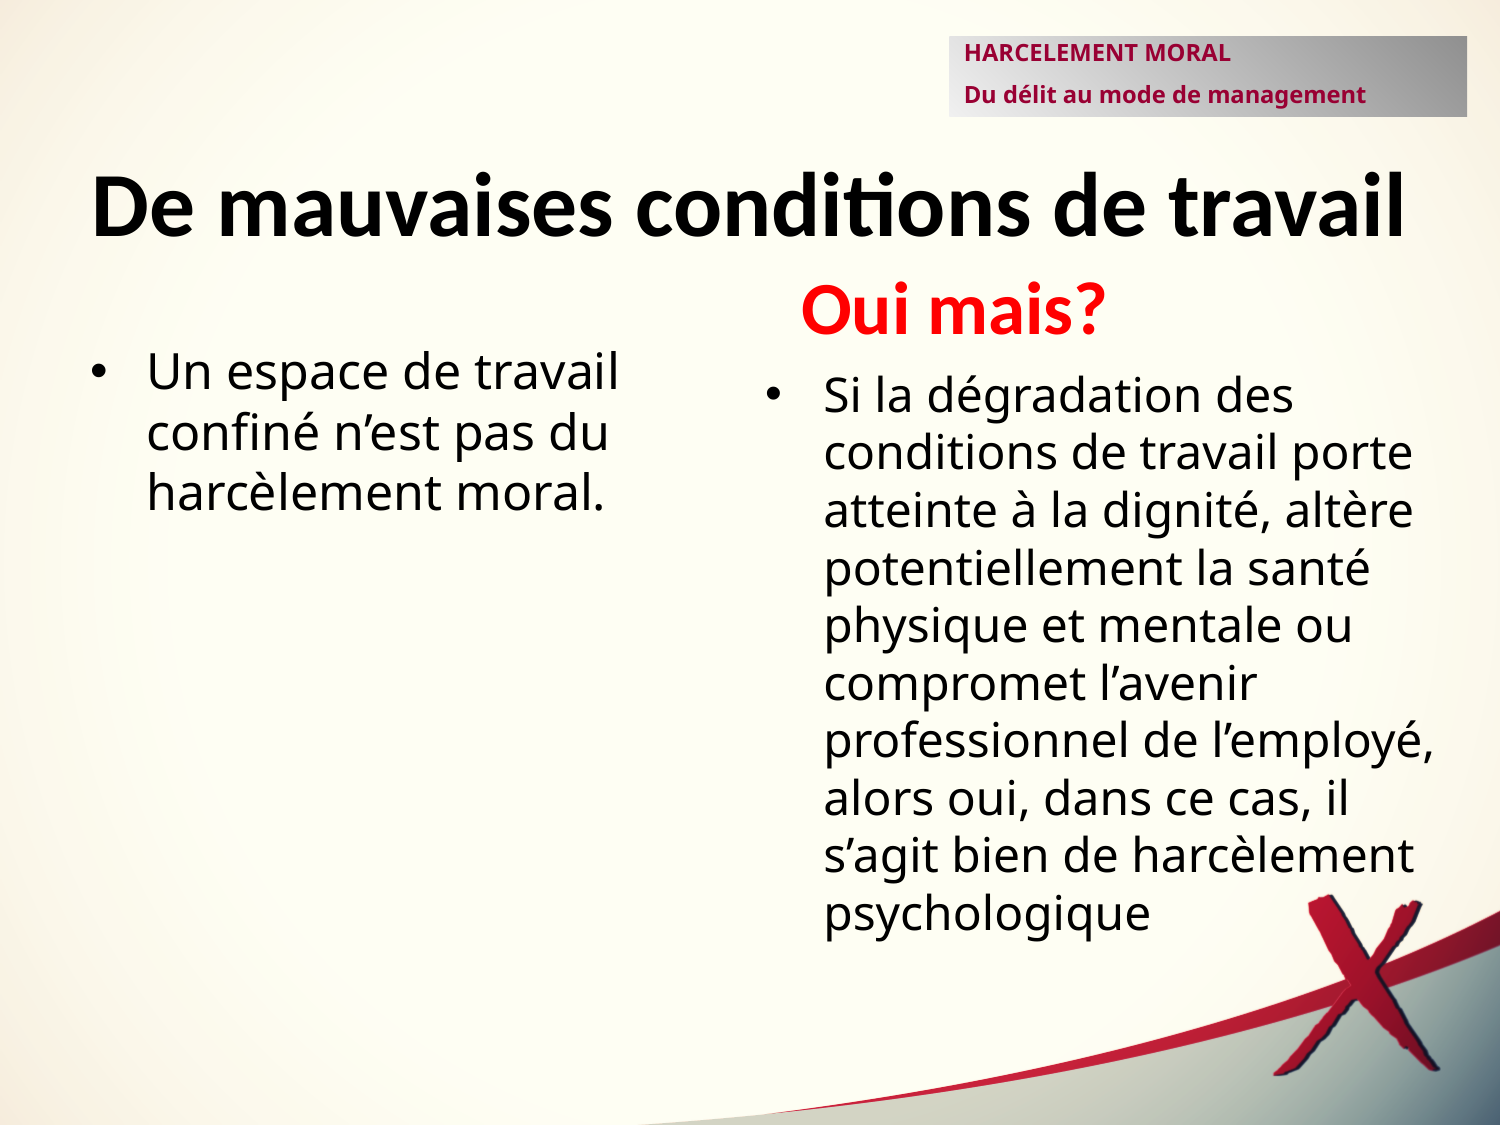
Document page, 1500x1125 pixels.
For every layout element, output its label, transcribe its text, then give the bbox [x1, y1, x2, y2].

list Si la dégradation des conditions de travail porte atteinte à la dignité, altère potentiellement la santé physique et mentale ou compromet l’avenir professionnel de l’employé, alors oui, dans ce cas, il s’agit bien de harcèlement psychologique [750, 356, 1473, 957]
picture [0, 0, 1500, 1125]
list Un espace de travail confiné n’est pas du harcèlement moral. [75, 332, 738, 634]
list Oui mais? [786, 251, 1450, 356]
text_box HARCELEMENT MORAL Du délit au mode de management [949, 36, 1468, 117]
title De mauvaises conditions de travail [75, 105, 1425, 294]
